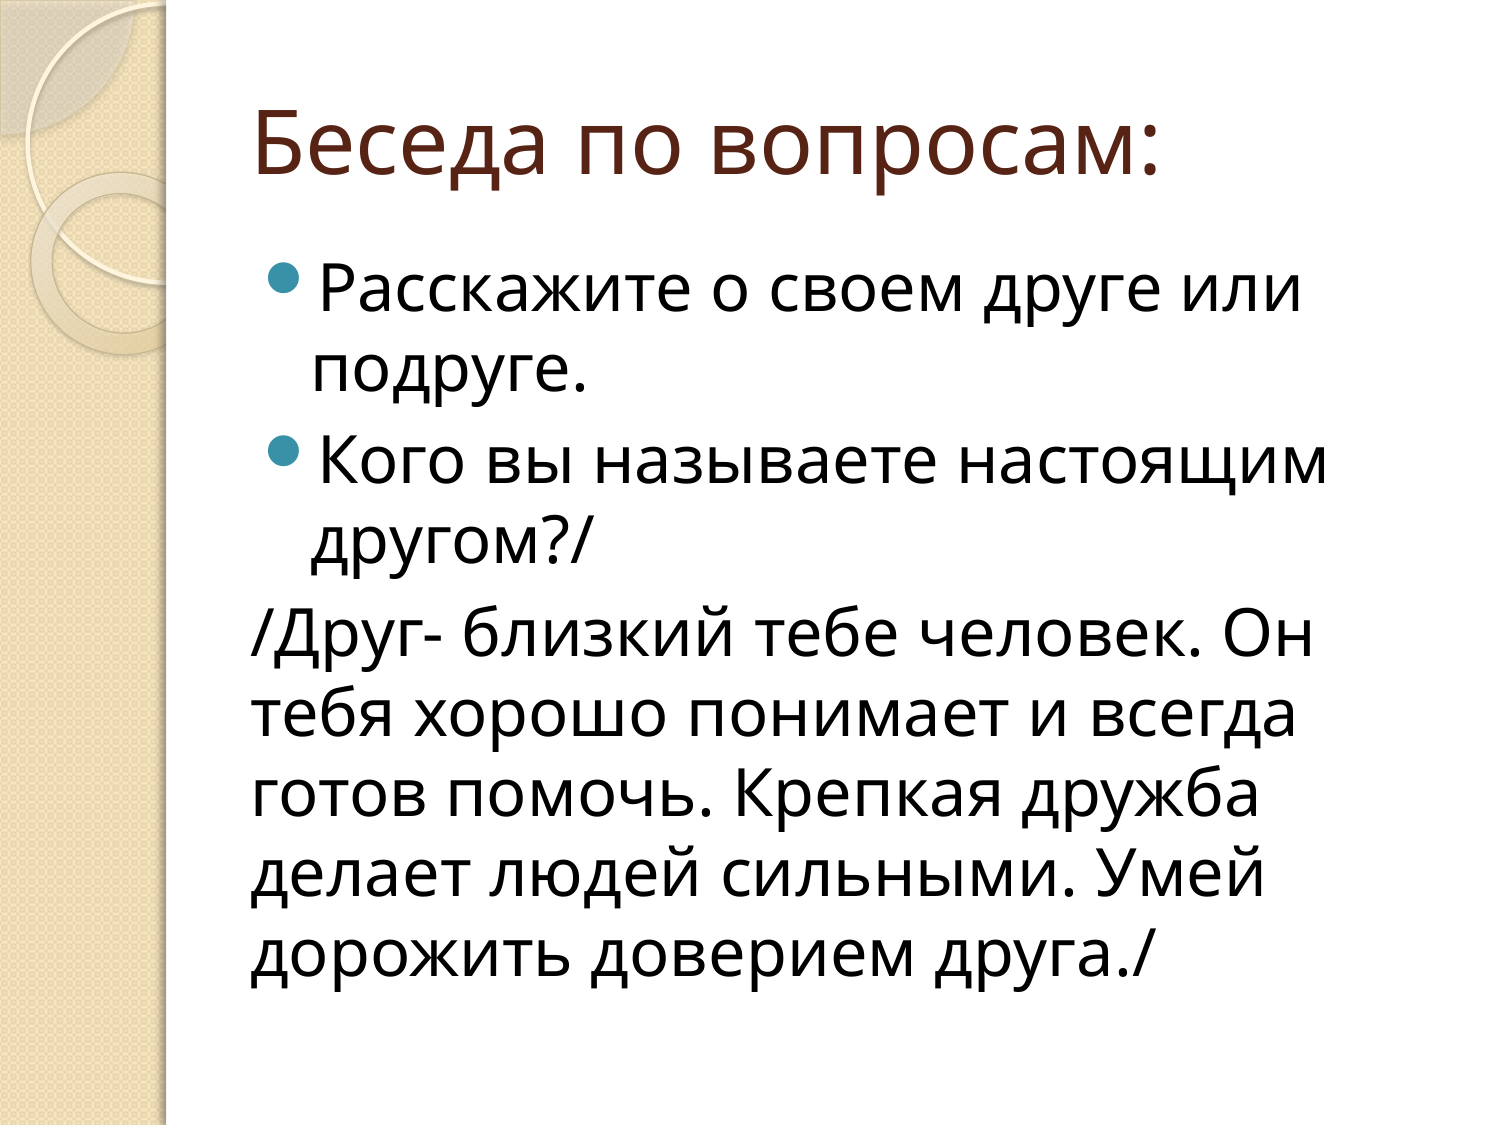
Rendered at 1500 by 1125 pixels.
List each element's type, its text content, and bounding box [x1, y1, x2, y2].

title Беседа по вопросам: [235, 45, 1466, 233]
list Расскажите о своем друге или подруге. Кого вы называете настоящим другом?/ /Друг- близкий тебе человек. Он тебя хорошо понимает и всегда готов помочь. Крепкая дружба делает людей сильными. Умей дорожить доверием друга./ [235, 237, 1466, 1025]
